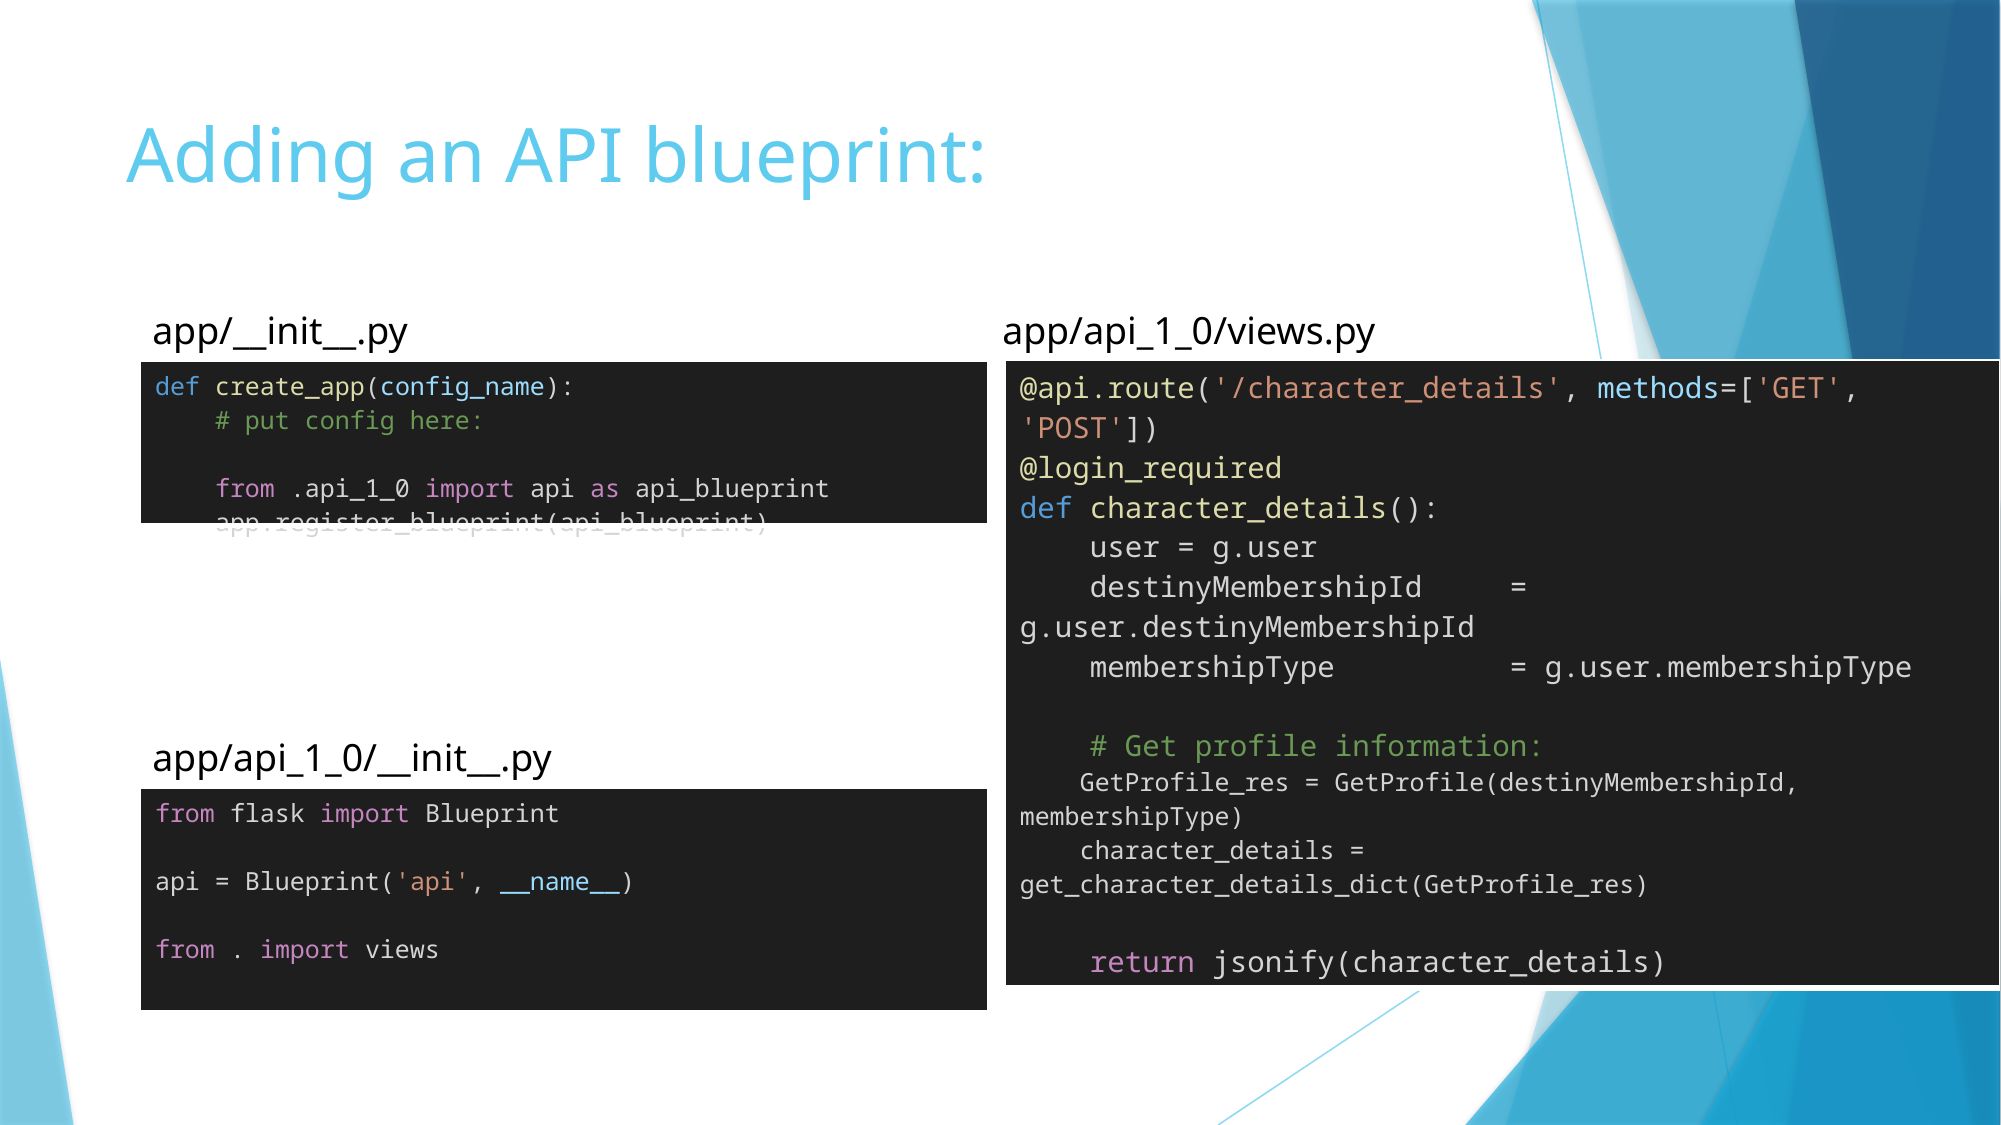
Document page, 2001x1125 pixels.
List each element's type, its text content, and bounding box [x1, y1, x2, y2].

text_box app/api_1_0/__init__.py [137, 726, 988, 787]
table_header @api.route('/character_details', methods=['GET', 'POST']) @login_required def character_details(): user = g.user destinyMembershipId = g.user.destinyMembershipId membershipType = g.user.membershipType # Get profile information: GetProfile_res = GetProfile(destinyMembershipId, membershipType) character_details = get_character_details_dict(GetProfile_res) return jsonify(character_details) [1006, 361, 1999, 985]
text_box app/api_1_0/views.py [988, 299, 1838, 360]
table_header from flask import Blueprint api = Blueprint('api', __name__) from . import views [141, 789, 987, 1010]
title Adding an API blueprint: [111, 99, 1522, 317]
table_header def create_app(config_name): # put config here: from .api_1_0 import api as api_blueprint app.register_blueprint(api_blueprint) [141, 362, 987, 523]
text_box app/__init__.py [137, 299, 988, 360]
